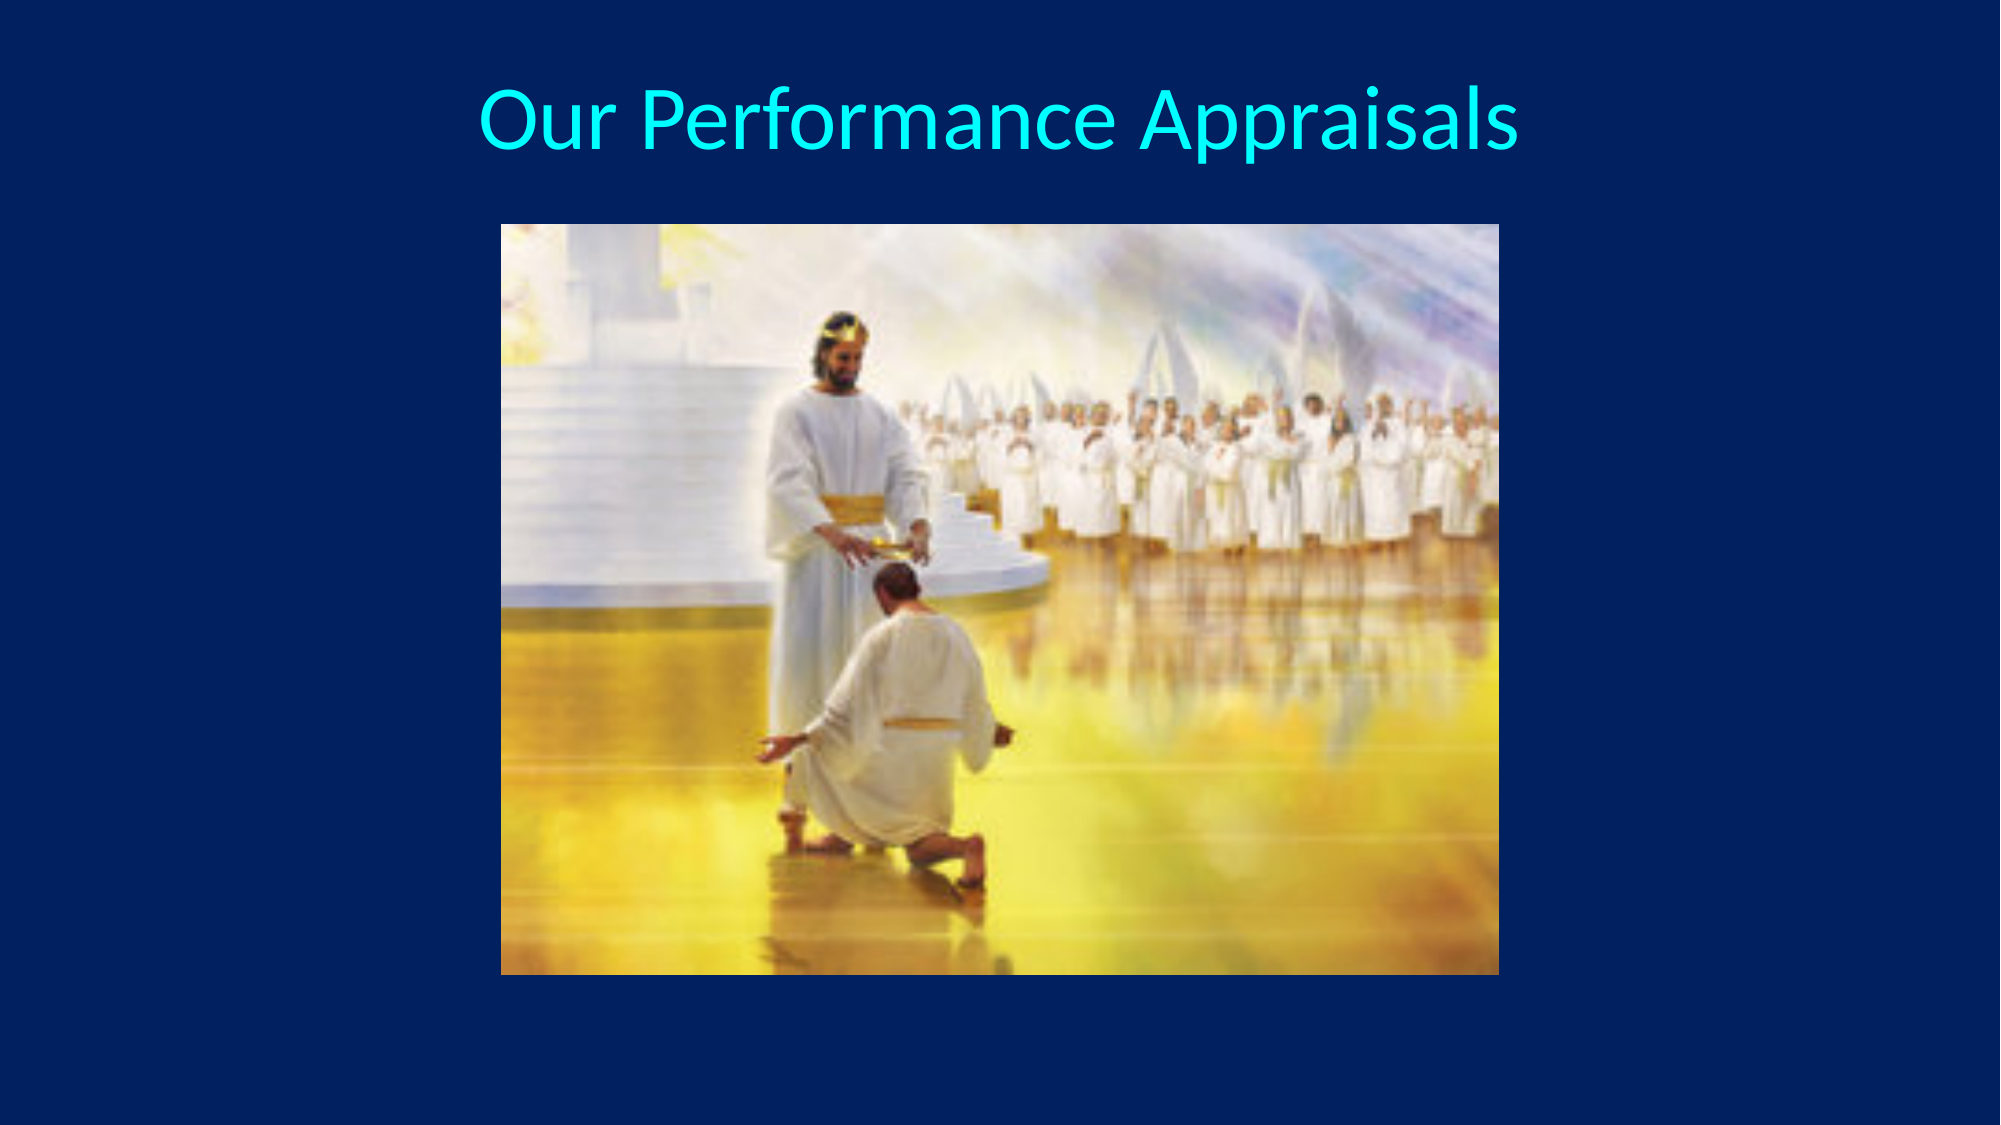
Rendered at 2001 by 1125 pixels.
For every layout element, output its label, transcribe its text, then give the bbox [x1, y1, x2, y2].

picture [500, 224, 1499, 976]
subtitle Our Performance Appraisals [249, 37, 1751, 188]
